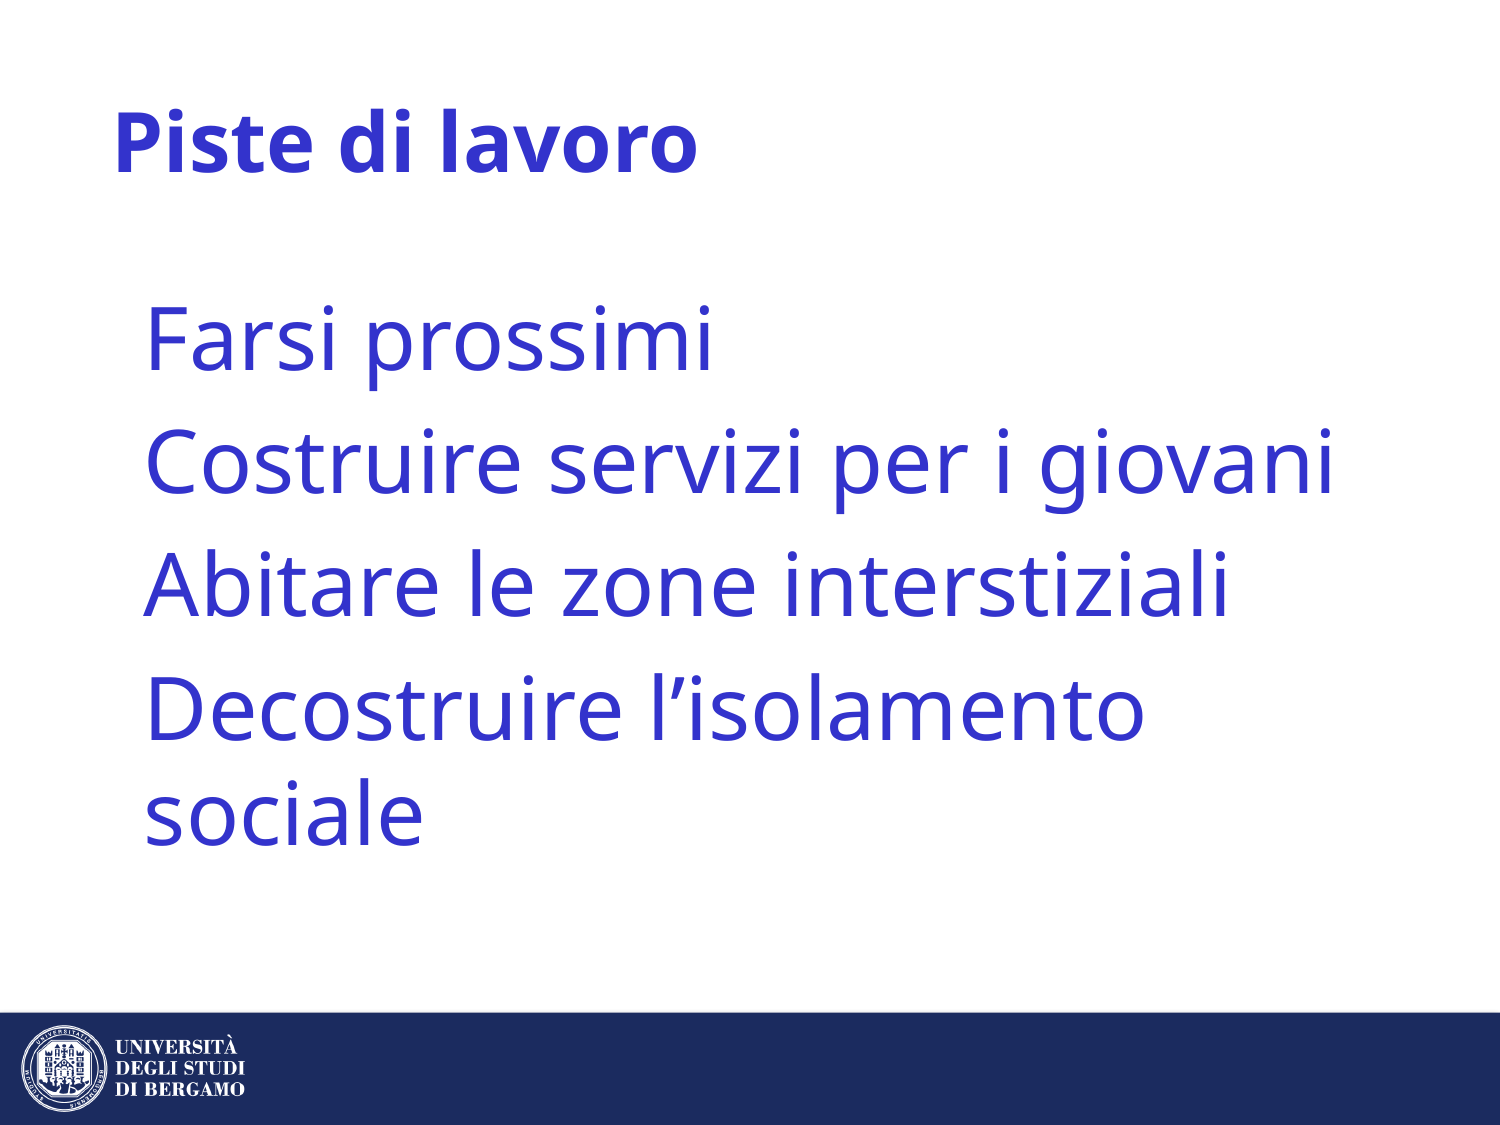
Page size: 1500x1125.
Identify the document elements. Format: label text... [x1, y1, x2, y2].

title Piste di lavoro [75, 45, 1425, 233]
list Farsi prossimi Costruire servizi per i giovani Abitare le zone interstiziali Decostruire l’isolamento sociale [75, 275, 1425, 1000]
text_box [0, 1010, 1500, 1125]
